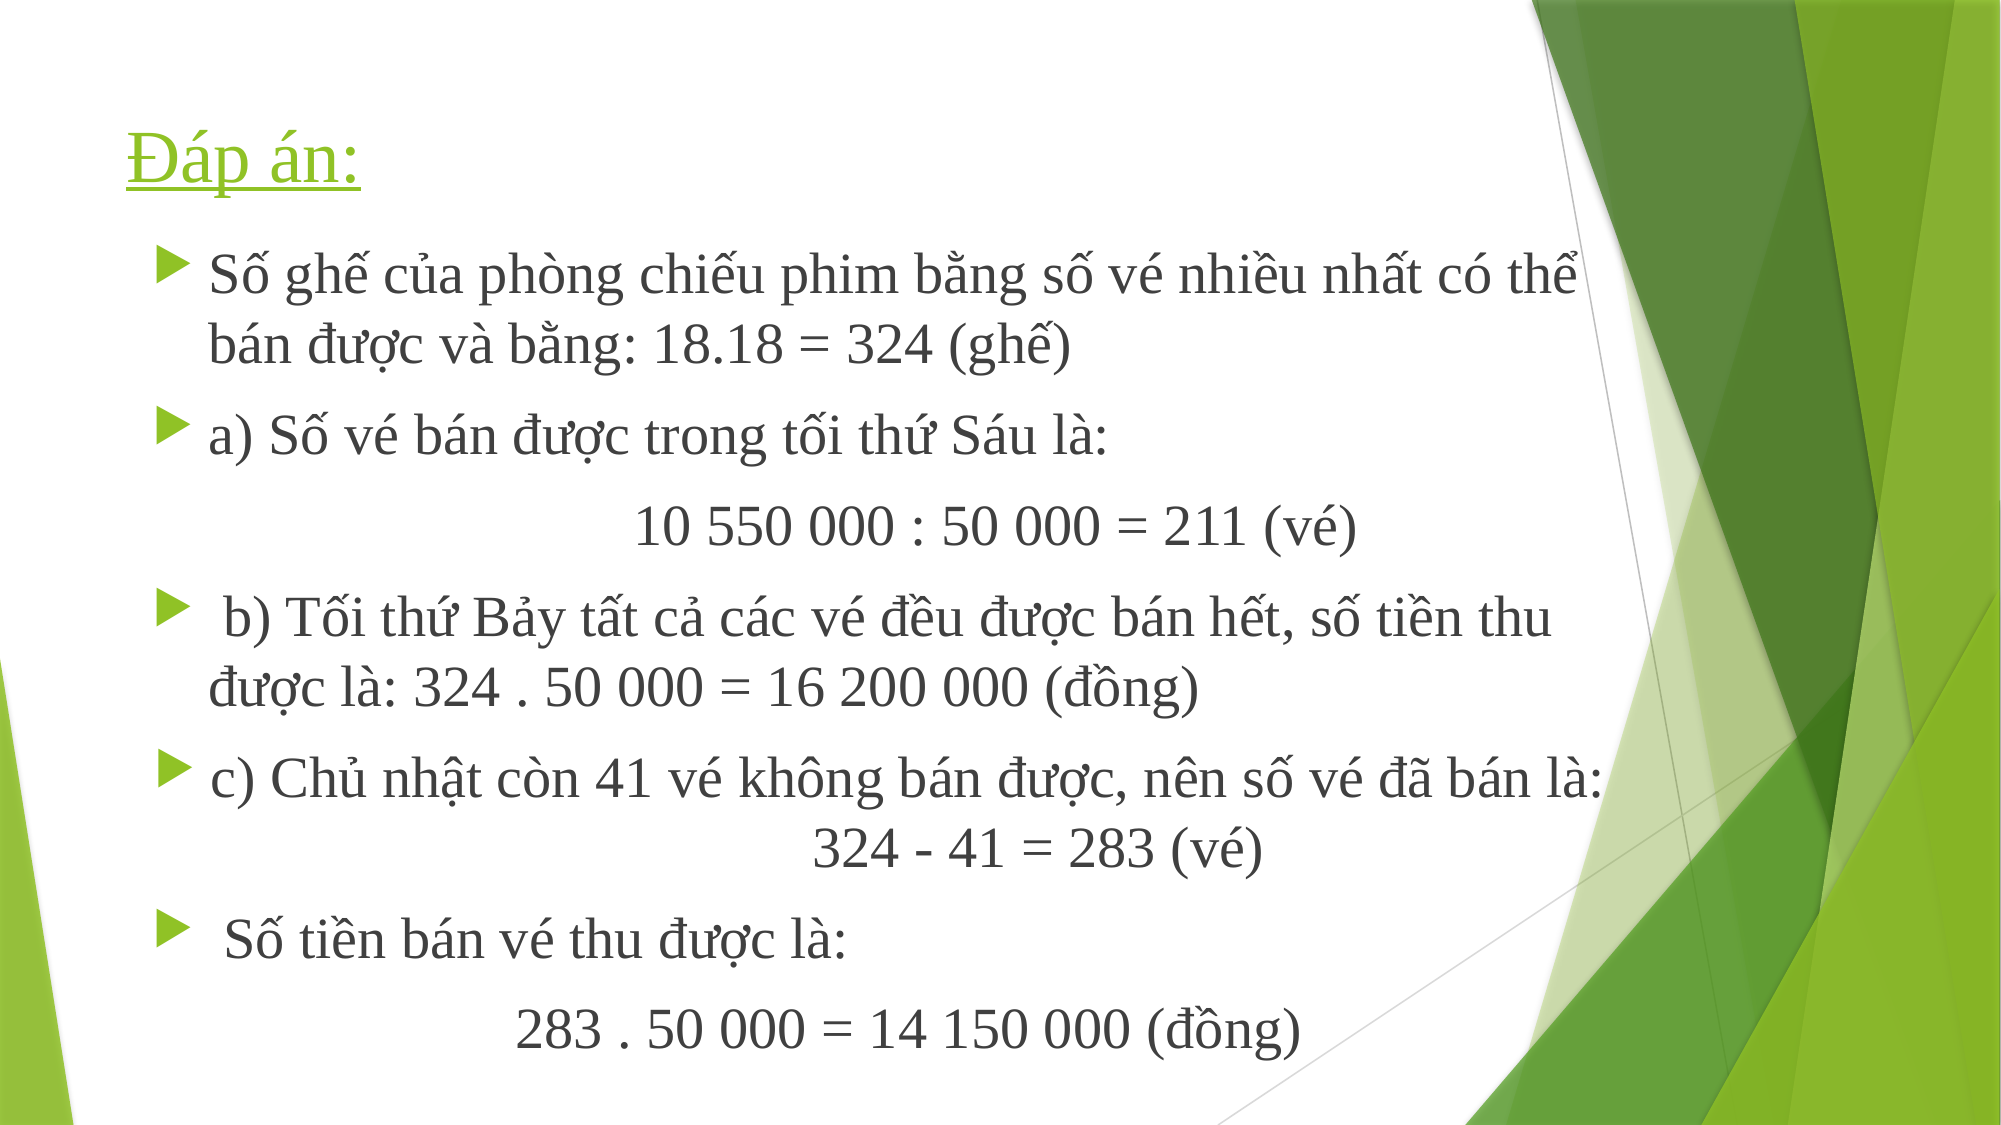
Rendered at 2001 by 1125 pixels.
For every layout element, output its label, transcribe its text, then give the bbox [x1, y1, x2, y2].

title Đáp án: [111, 99, 1522, 317]
list Số ghế của phòng chiếu phim bằng số vé nhiều nhất có thể bán được và bằng: 18.18 = 324 (ghế) a) Số vé bán được trong tối thứ Sáu là: 10 550 000 : 50 000 = 211 (vé) b) Tối thứ Bảy tất cả các vé đều được bán hết, số tiền thu được là: 324 . 50 000 = 16 200 000 (đồng) c) Chủ nhật còn 41 vé không bán được, nên số vé đã bán là: 324 - 41 = 283 (vé) Số tiền bán vé thu được là: 283 . 50 000 = 14 150 000 (đồng) [137, 228, 1666, 1080]
